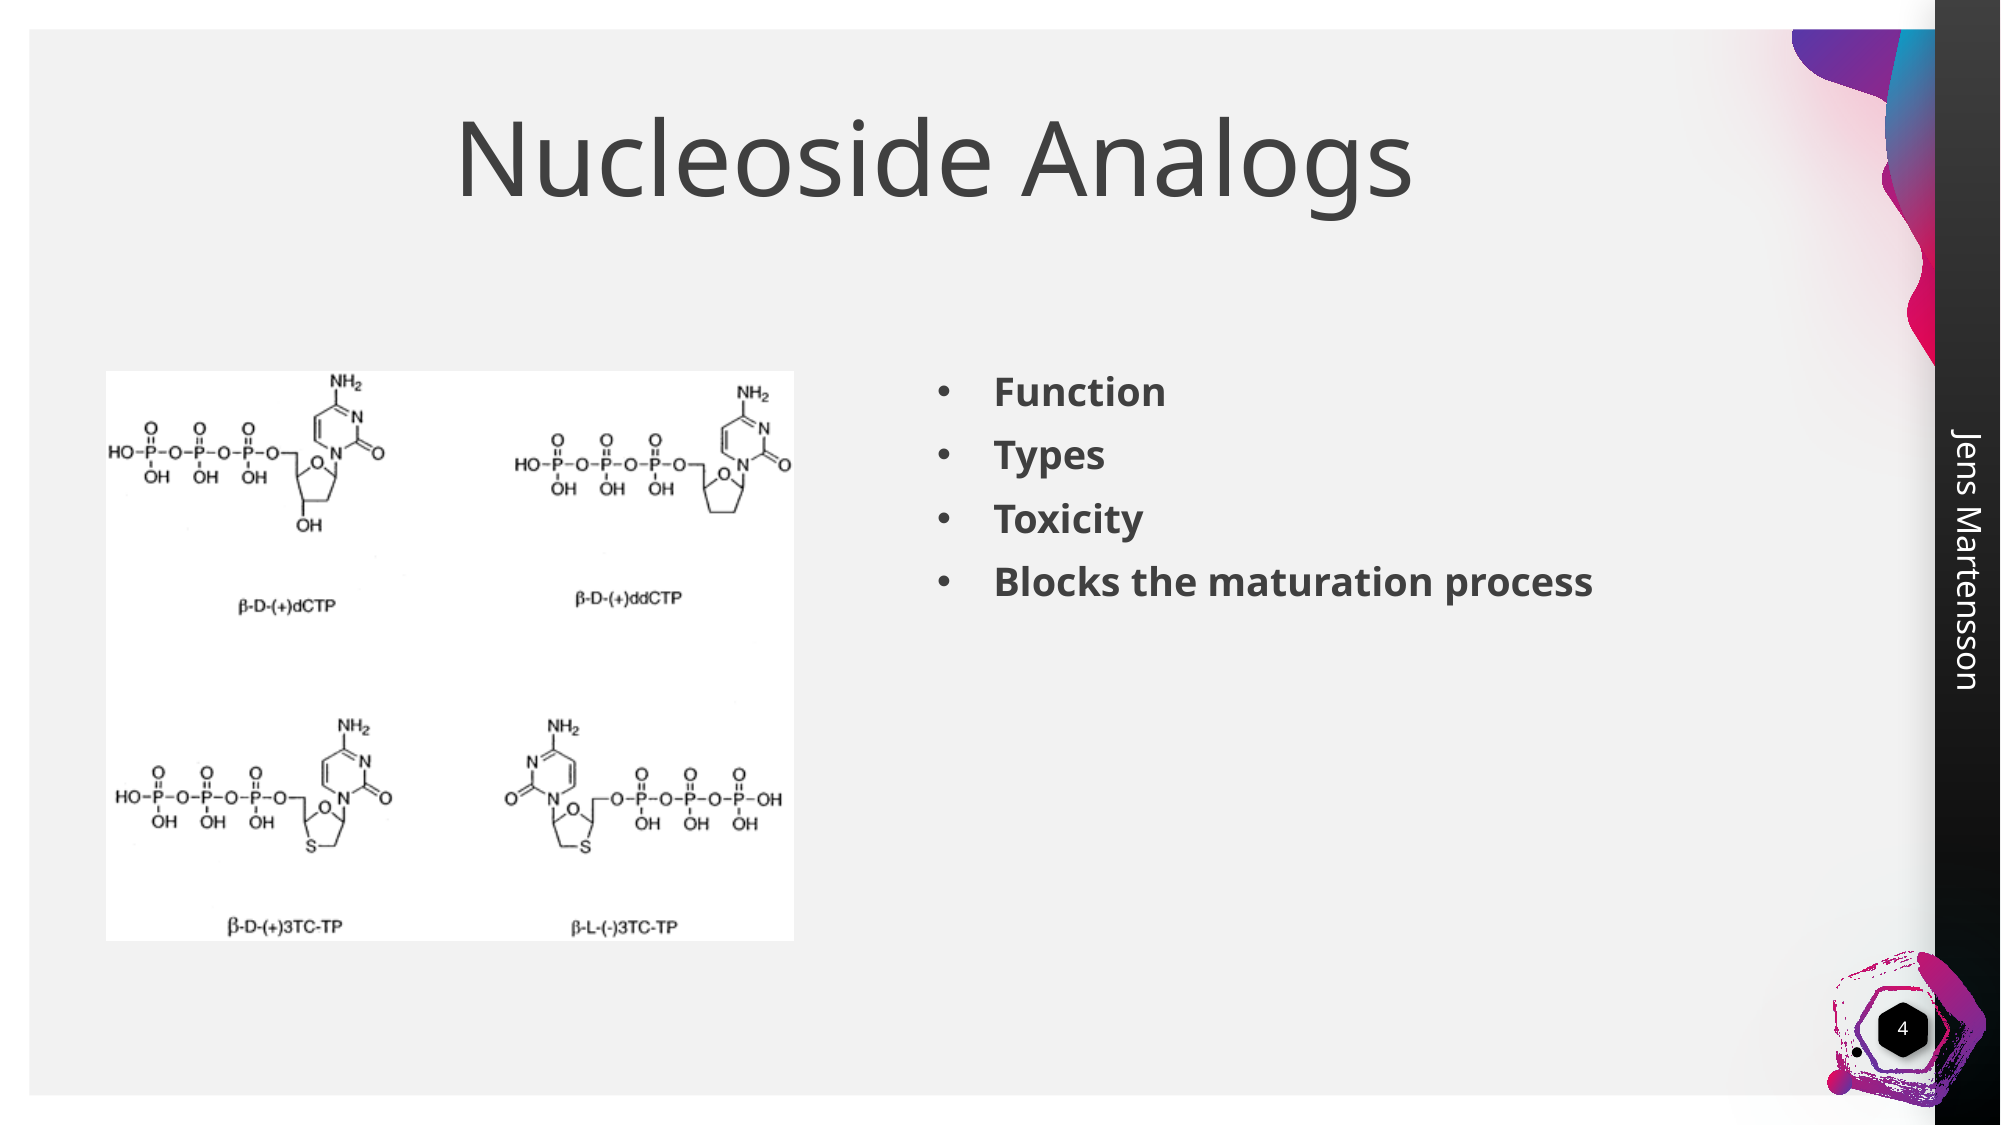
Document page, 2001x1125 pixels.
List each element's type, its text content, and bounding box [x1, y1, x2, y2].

slide_number 4 [1872, 1001, 1934, 1057]
title Nucleoside Analogs [106, 106, 1790, 225]
list Function Types Toxicity Blocks the maturation process [937, 371, 1764, 941]
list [106, 371, 794, 941]
